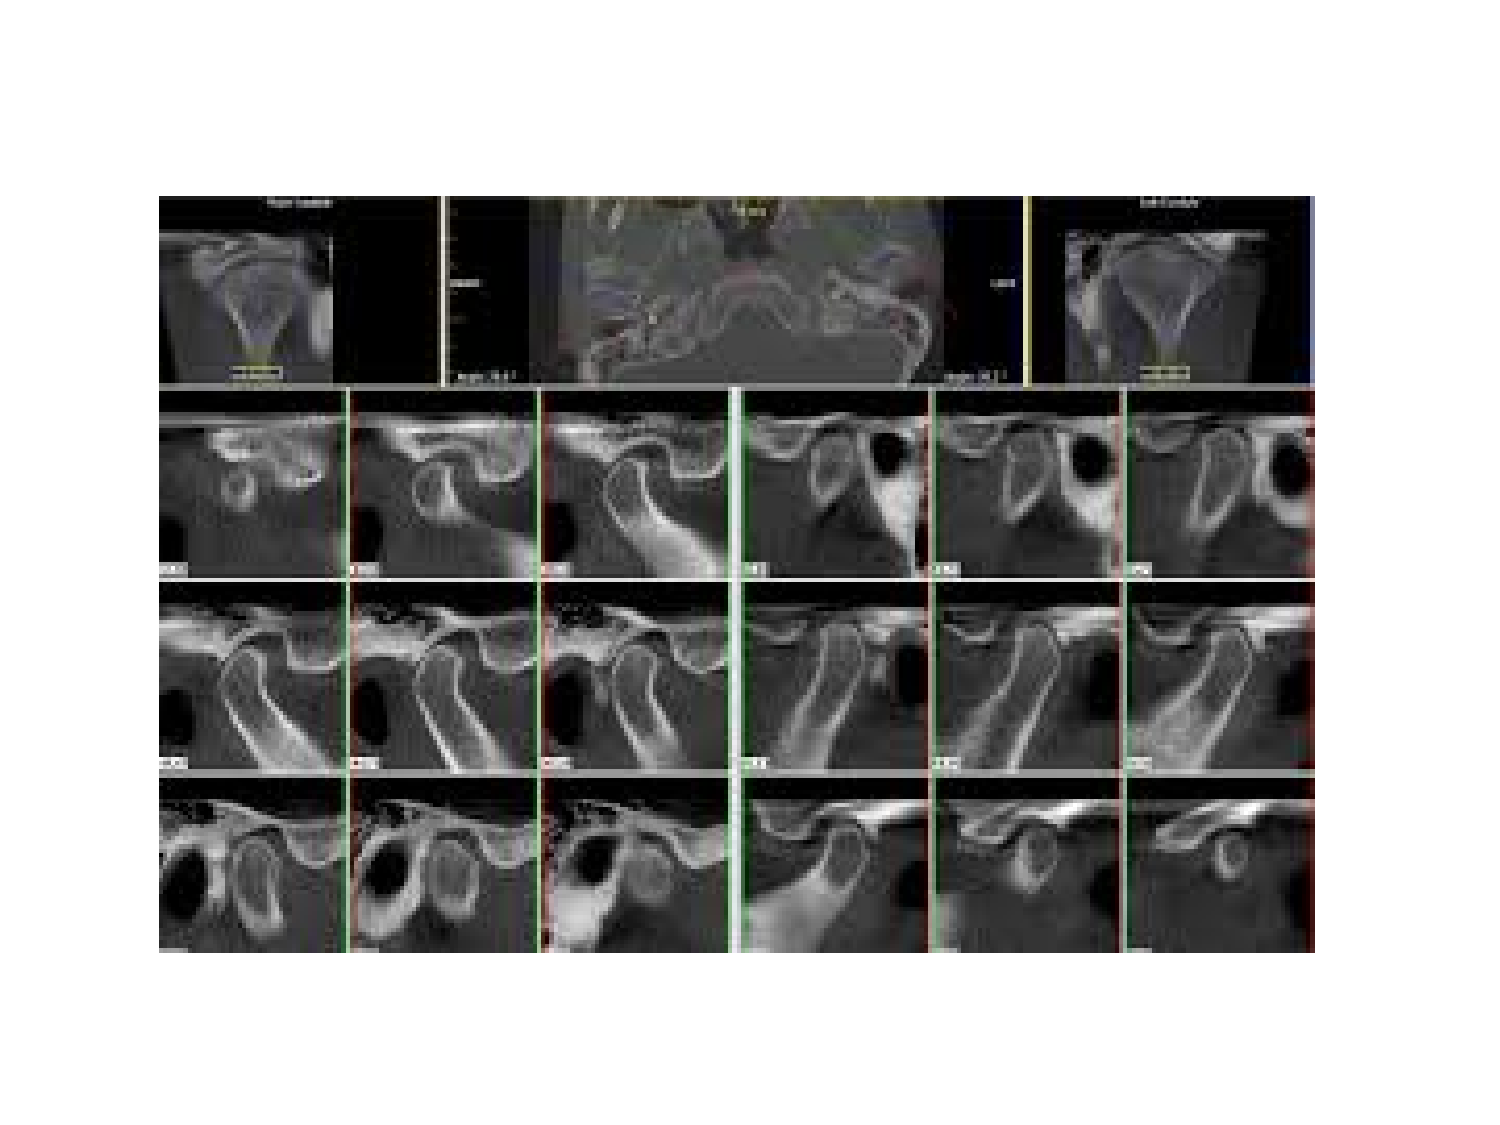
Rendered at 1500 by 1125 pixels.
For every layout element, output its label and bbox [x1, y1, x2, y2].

picture [159, 196, 1315, 953]
